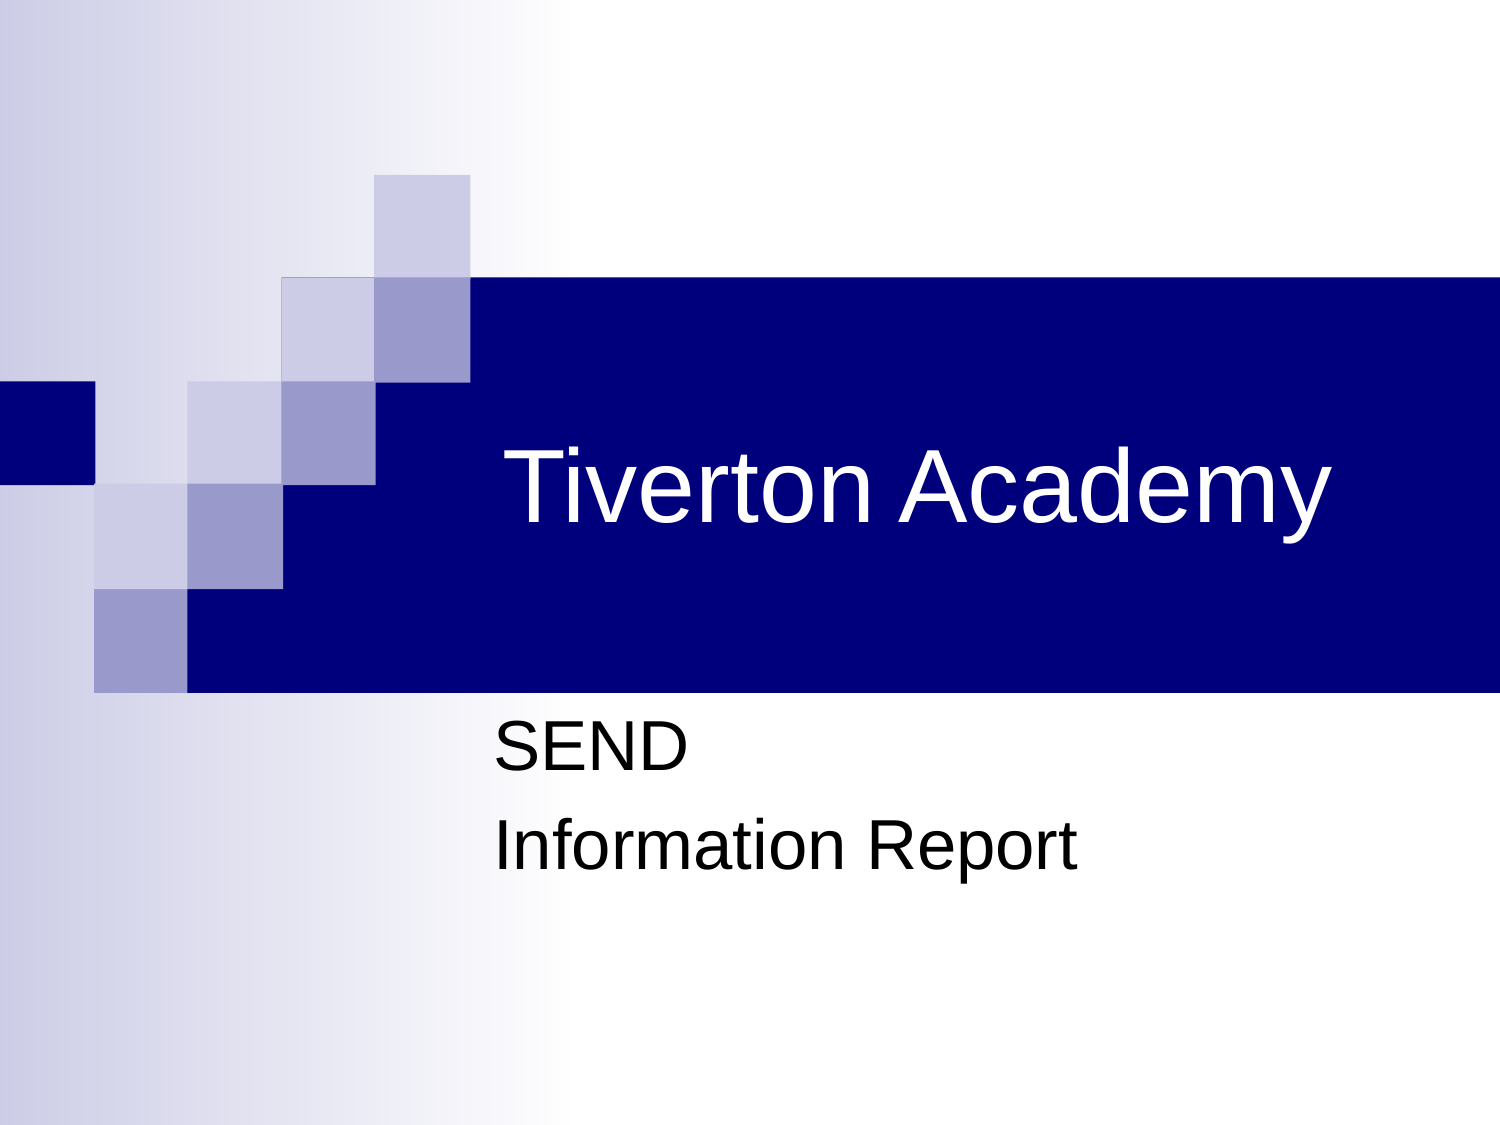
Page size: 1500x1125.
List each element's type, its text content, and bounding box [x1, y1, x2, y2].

subtitle SEND Information Report [478, 692, 1466, 980]
title Tiverton Academy [487, 299, 1475, 663]
